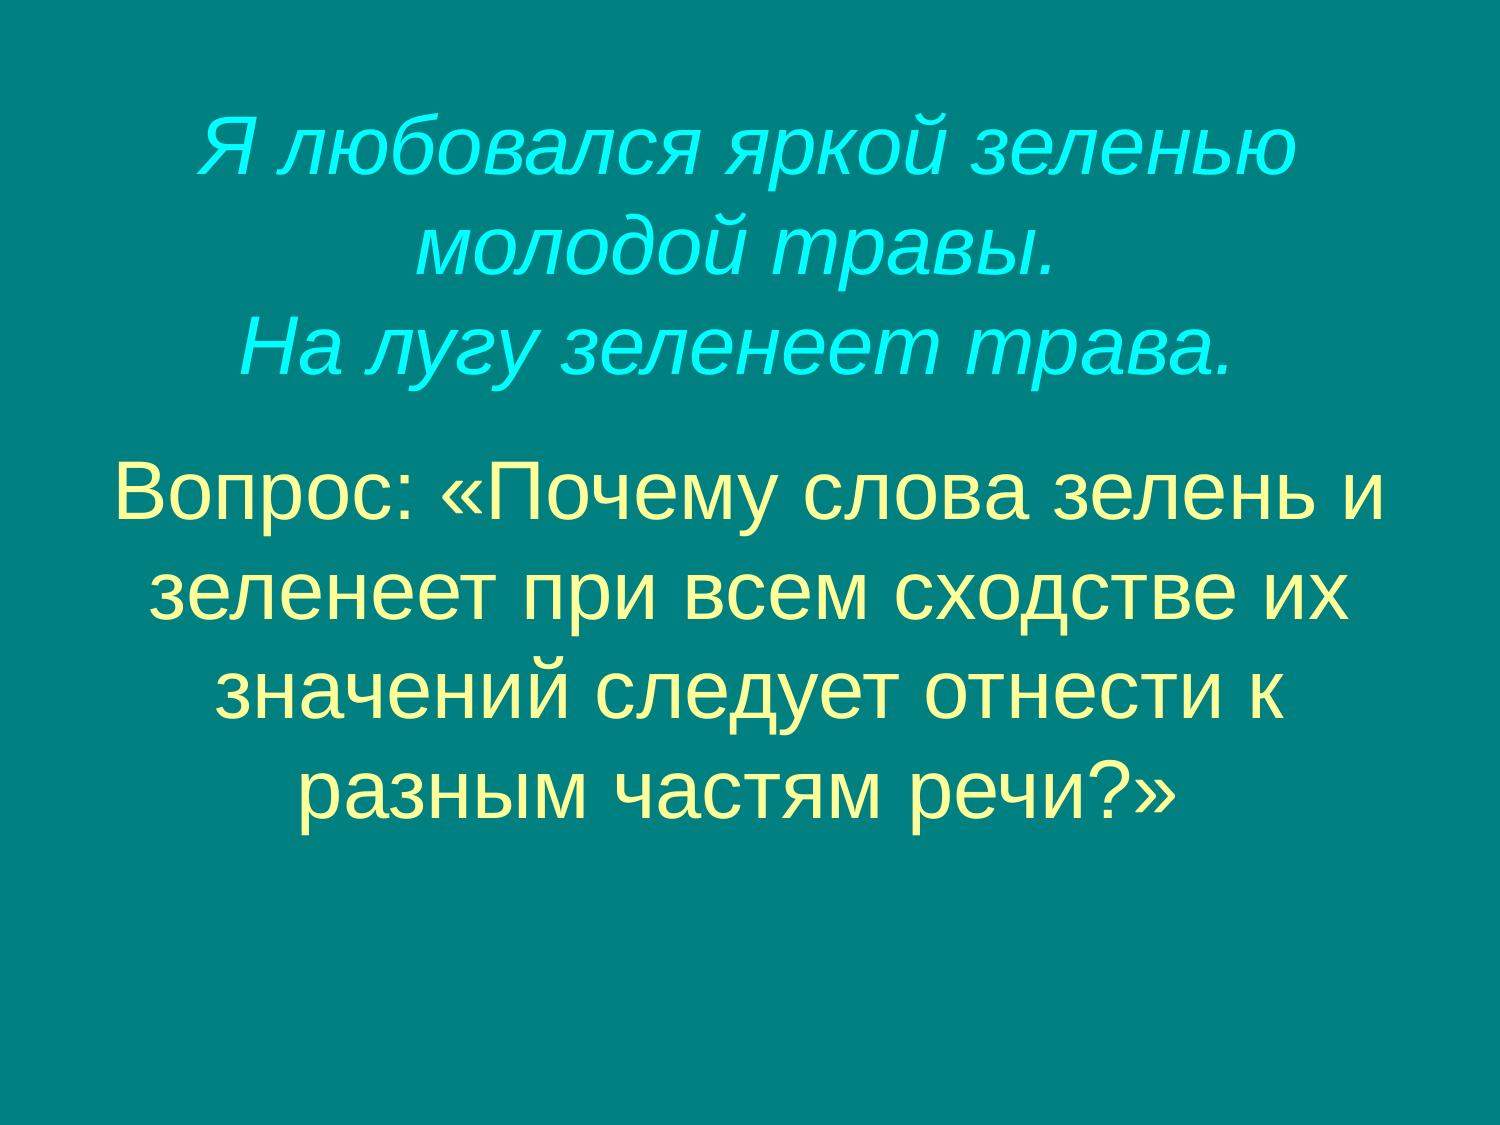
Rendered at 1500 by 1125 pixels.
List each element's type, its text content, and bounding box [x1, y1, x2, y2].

text_box Я любовался яркой зеленью молодой травы. На лугу зеленеет трава. Вопрос: «Почему слова зелень и зеленеет при всем сходстве их значений следует отнести к разным частям речи?» [75, 45, 1425, 882]
